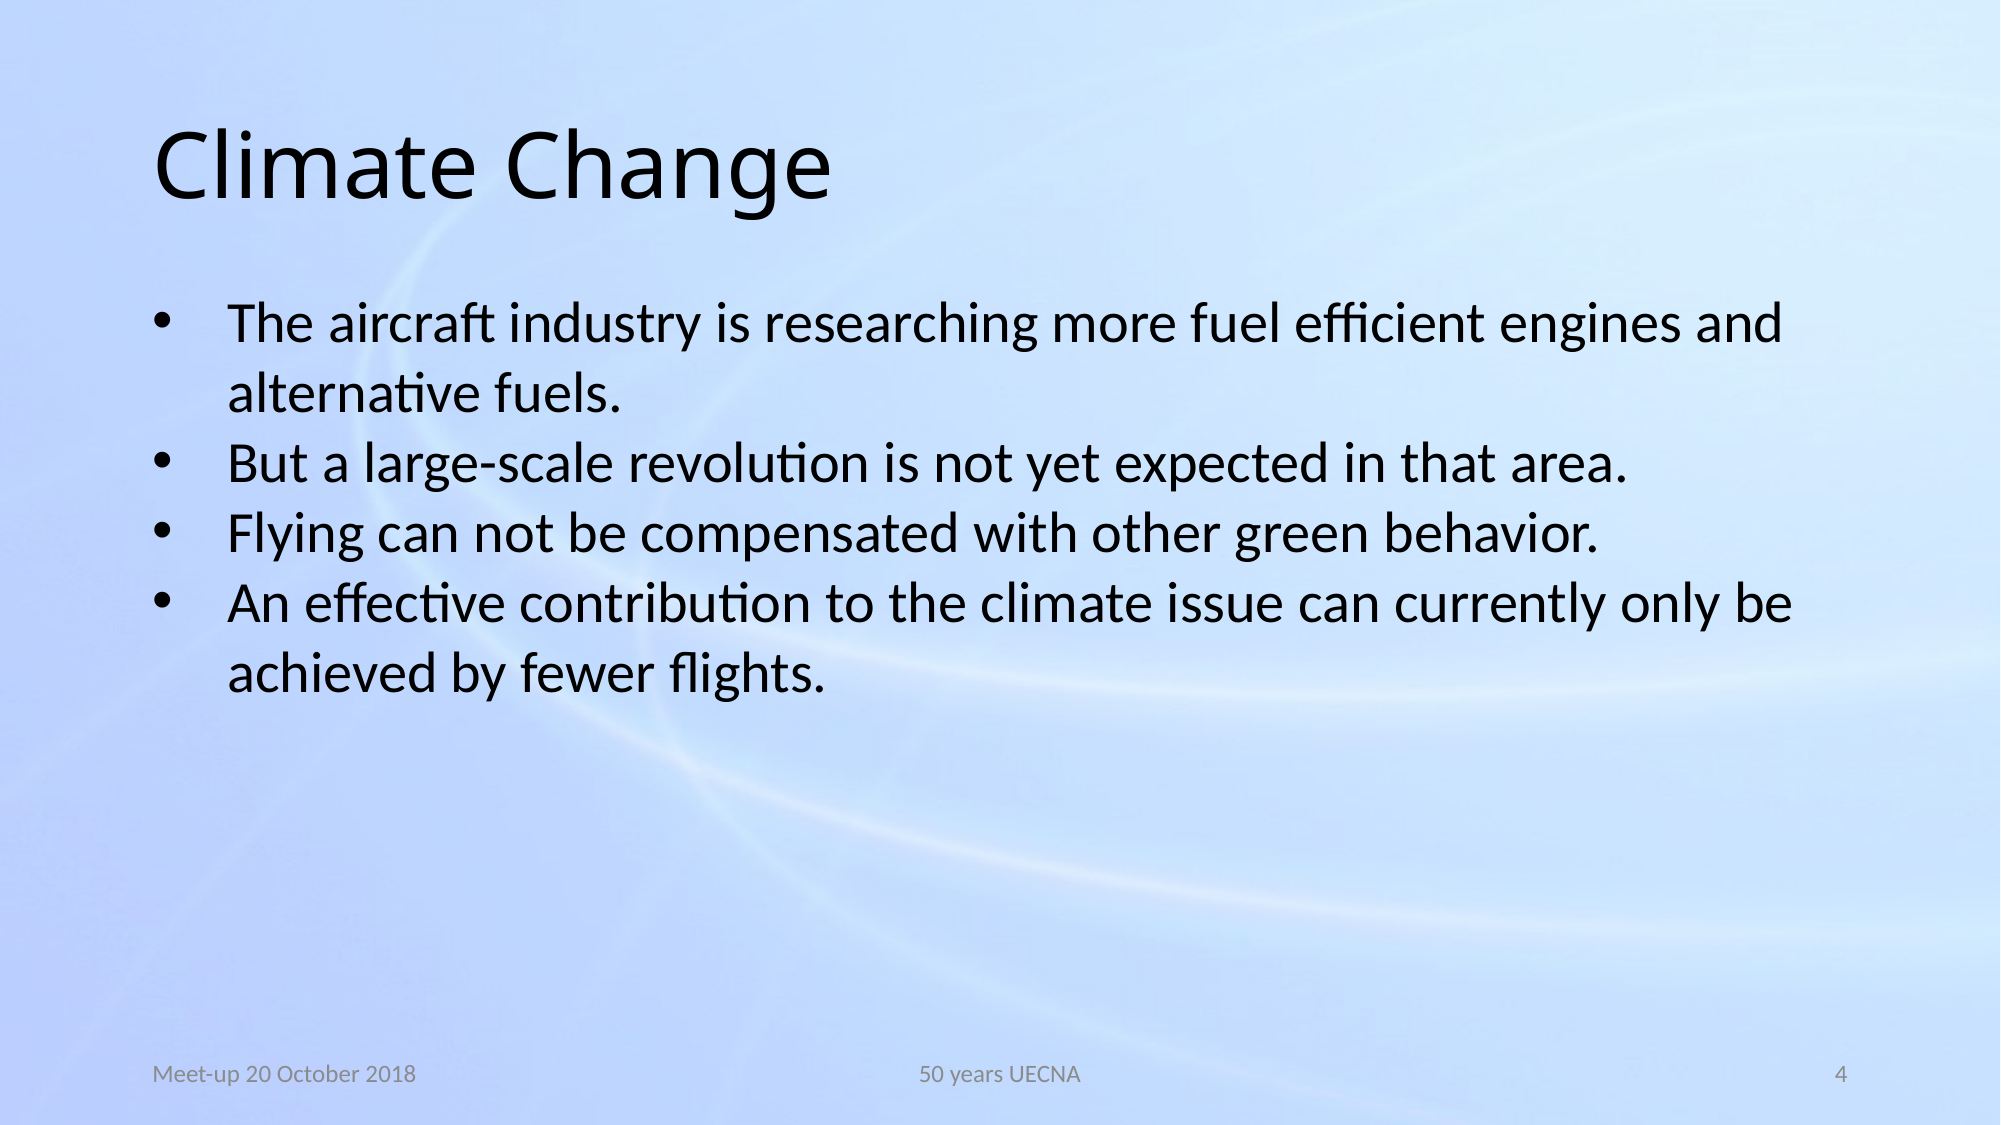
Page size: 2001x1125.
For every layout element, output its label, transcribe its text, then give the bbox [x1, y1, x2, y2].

text_box The aircraft industry is researching more fuel efficient engines and alternative fuels. But a large-scale revolution is not yet expected in that area. Flying can not be compensated with other green behavior. An effective contribution to the climate issue can currently only be achieved by fewer flights. [137, 277, 1863, 712]
footer 50 years UECNA [662, 1042, 1338, 1103]
title Climate Change [137, 59, 1863, 277]
picture [0, 0, 2001, 1125]
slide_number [137, 1042, 588, 1103]
slide_number 4 [1412, 1042, 1863, 1103]
